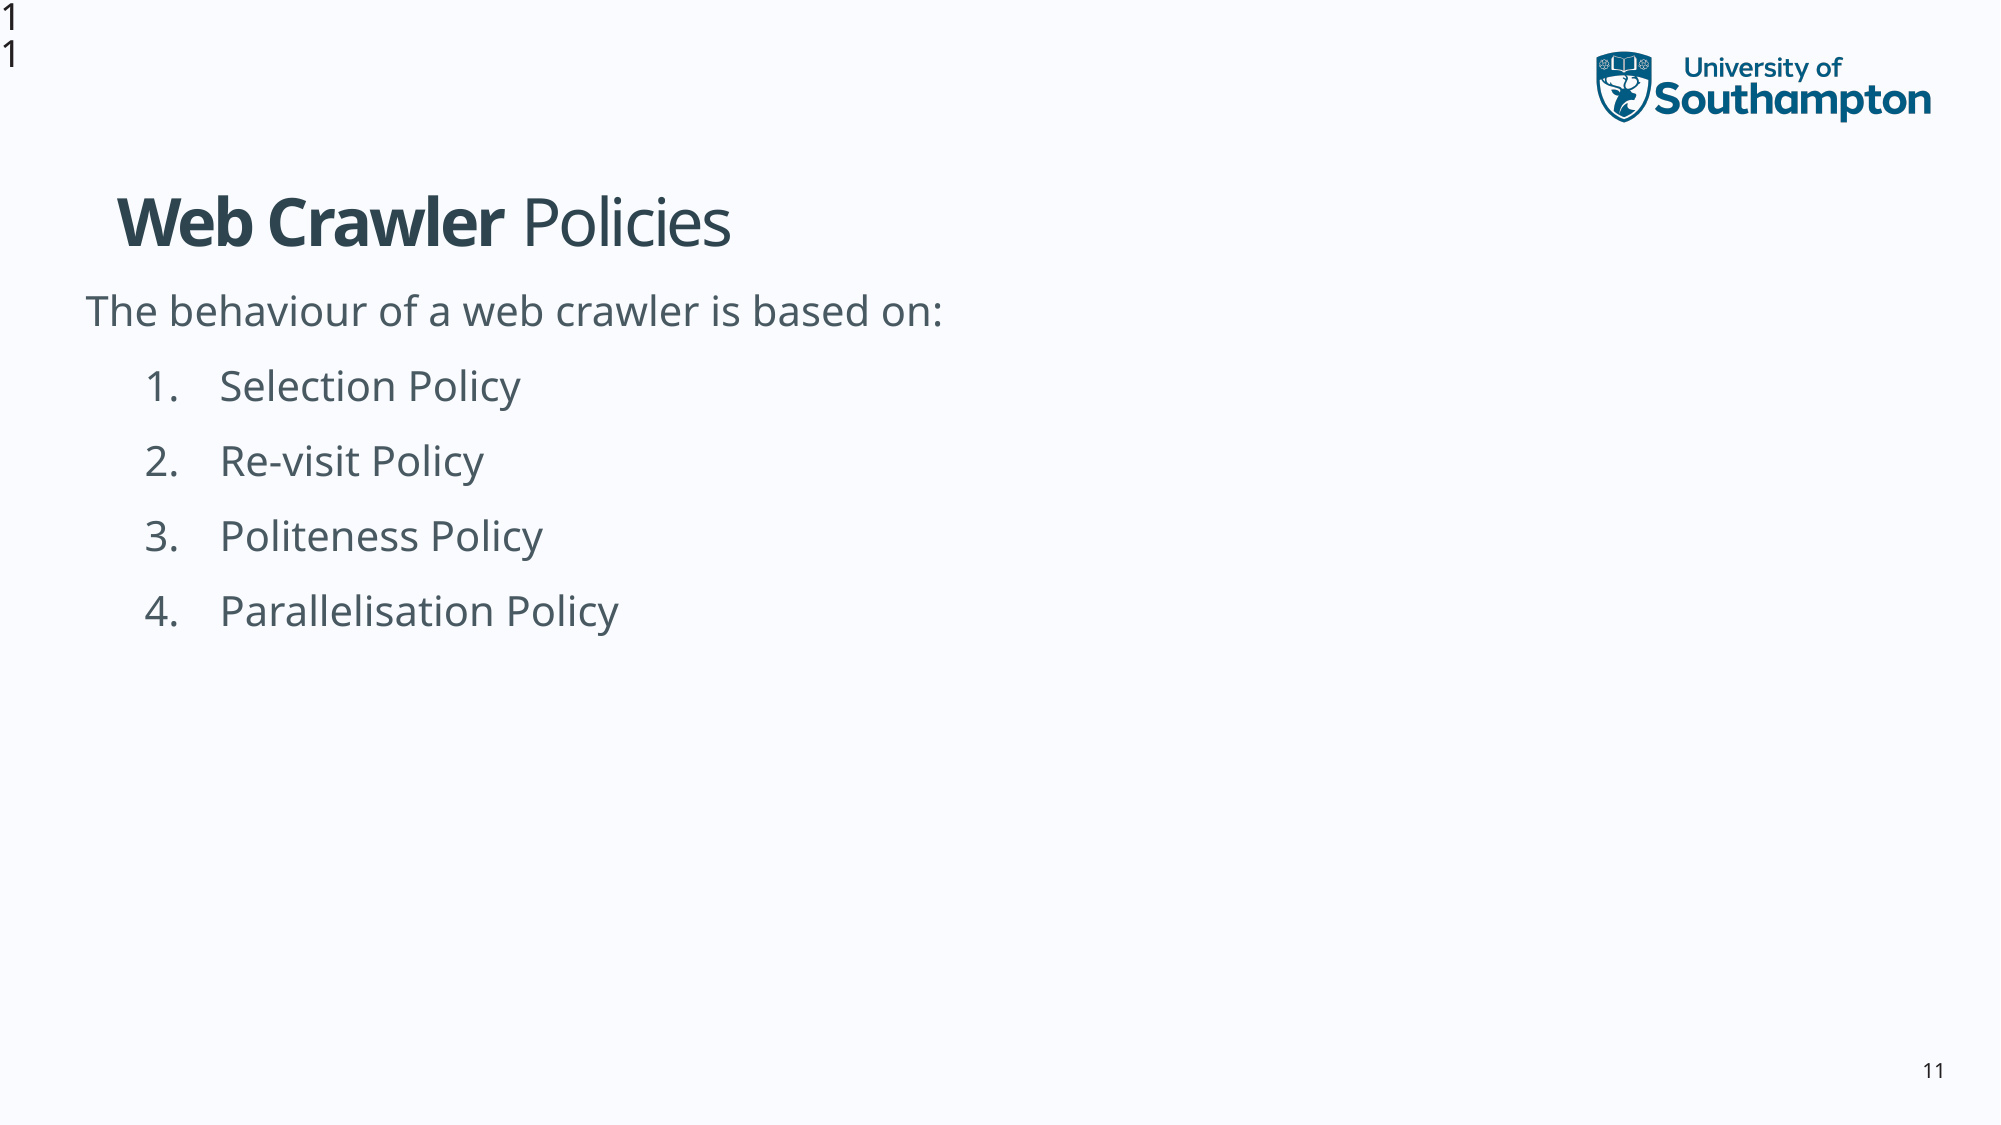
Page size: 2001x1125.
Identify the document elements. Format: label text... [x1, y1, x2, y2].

picture [1730, 97, 1736, 113]
text_box The behaviour of a web crawler is based on: Selection Policy Re-visit Policy Politeness Policy Parallelisation Policy [70, 277, 1930, 1011]
picture [1823, 97, 1830, 113]
picture [1847, 97, 1857, 108]
picture [1689, 97, 1698, 108]
picture [1607, 76, 1624, 88]
picture [1782, 97, 1791, 108]
picture [1600, 80, 1617, 111]
picture [1626, 76, 1636, 88]
title Web Crawler Policies [102, 113, 1882, 268]
picture [1626, 78, 1648, 111]
picture [1808, 97, 1815, 113]
picture [1527, 0, 2000, 220]
picture [1758, 97, 1766, 113]
